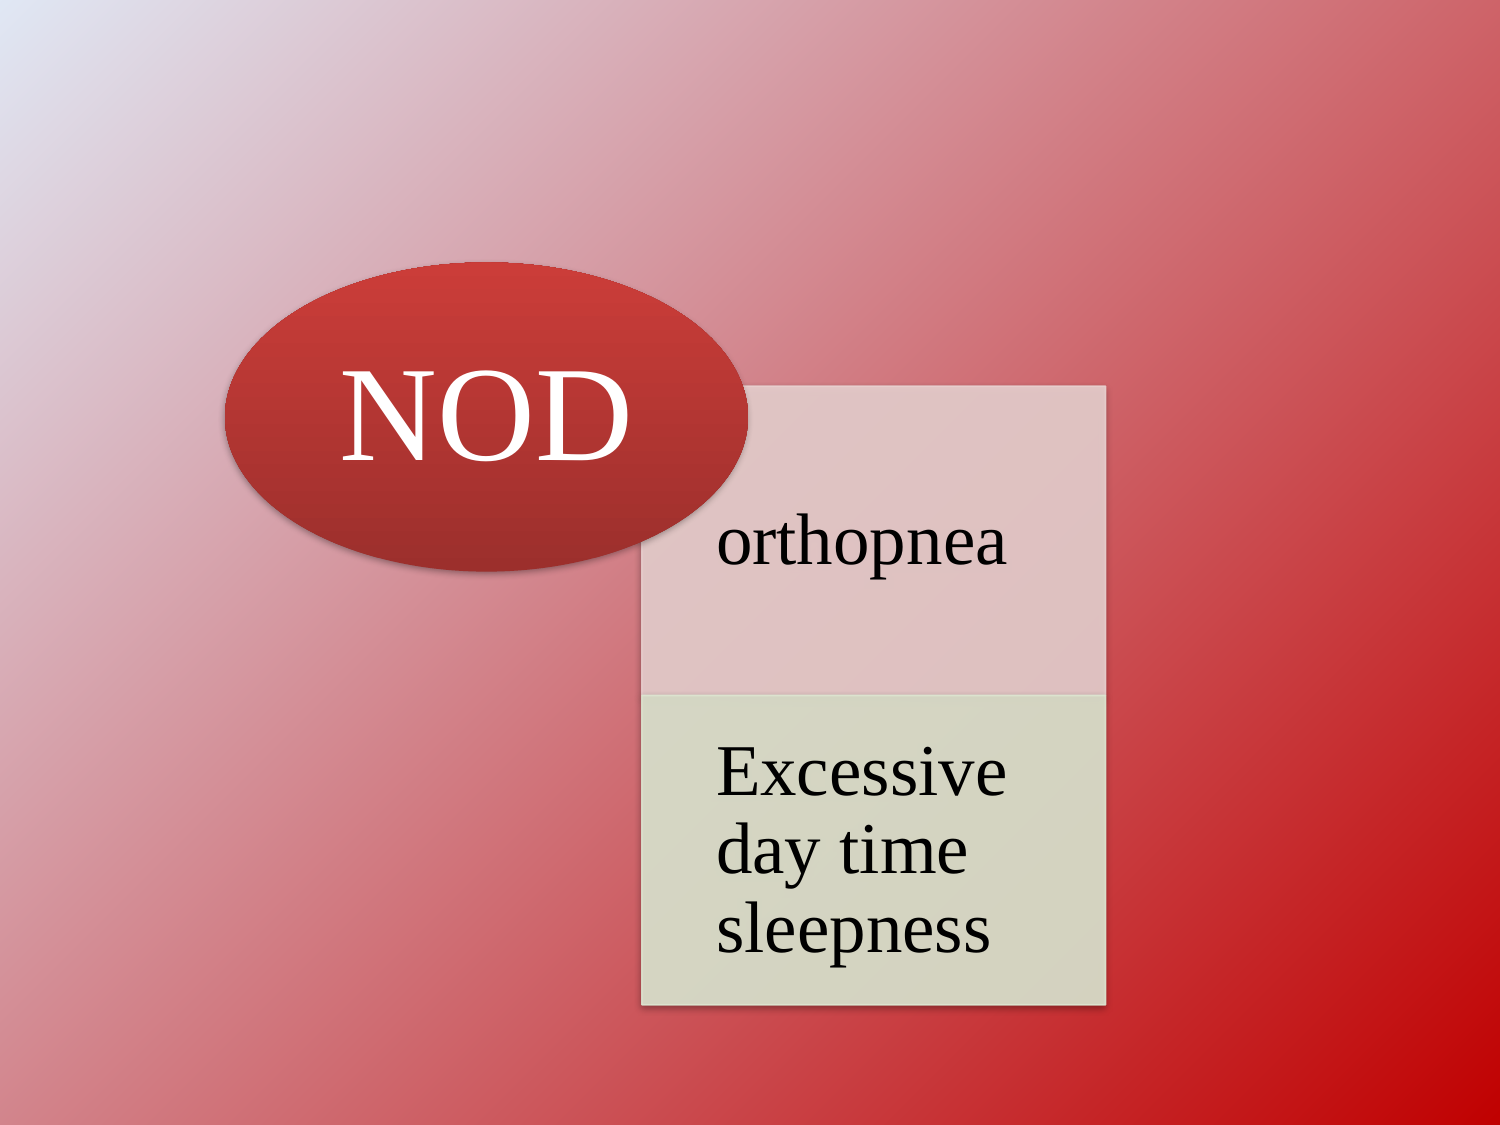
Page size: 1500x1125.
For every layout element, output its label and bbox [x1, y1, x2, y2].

list [74, 262, 1426, 1006]
